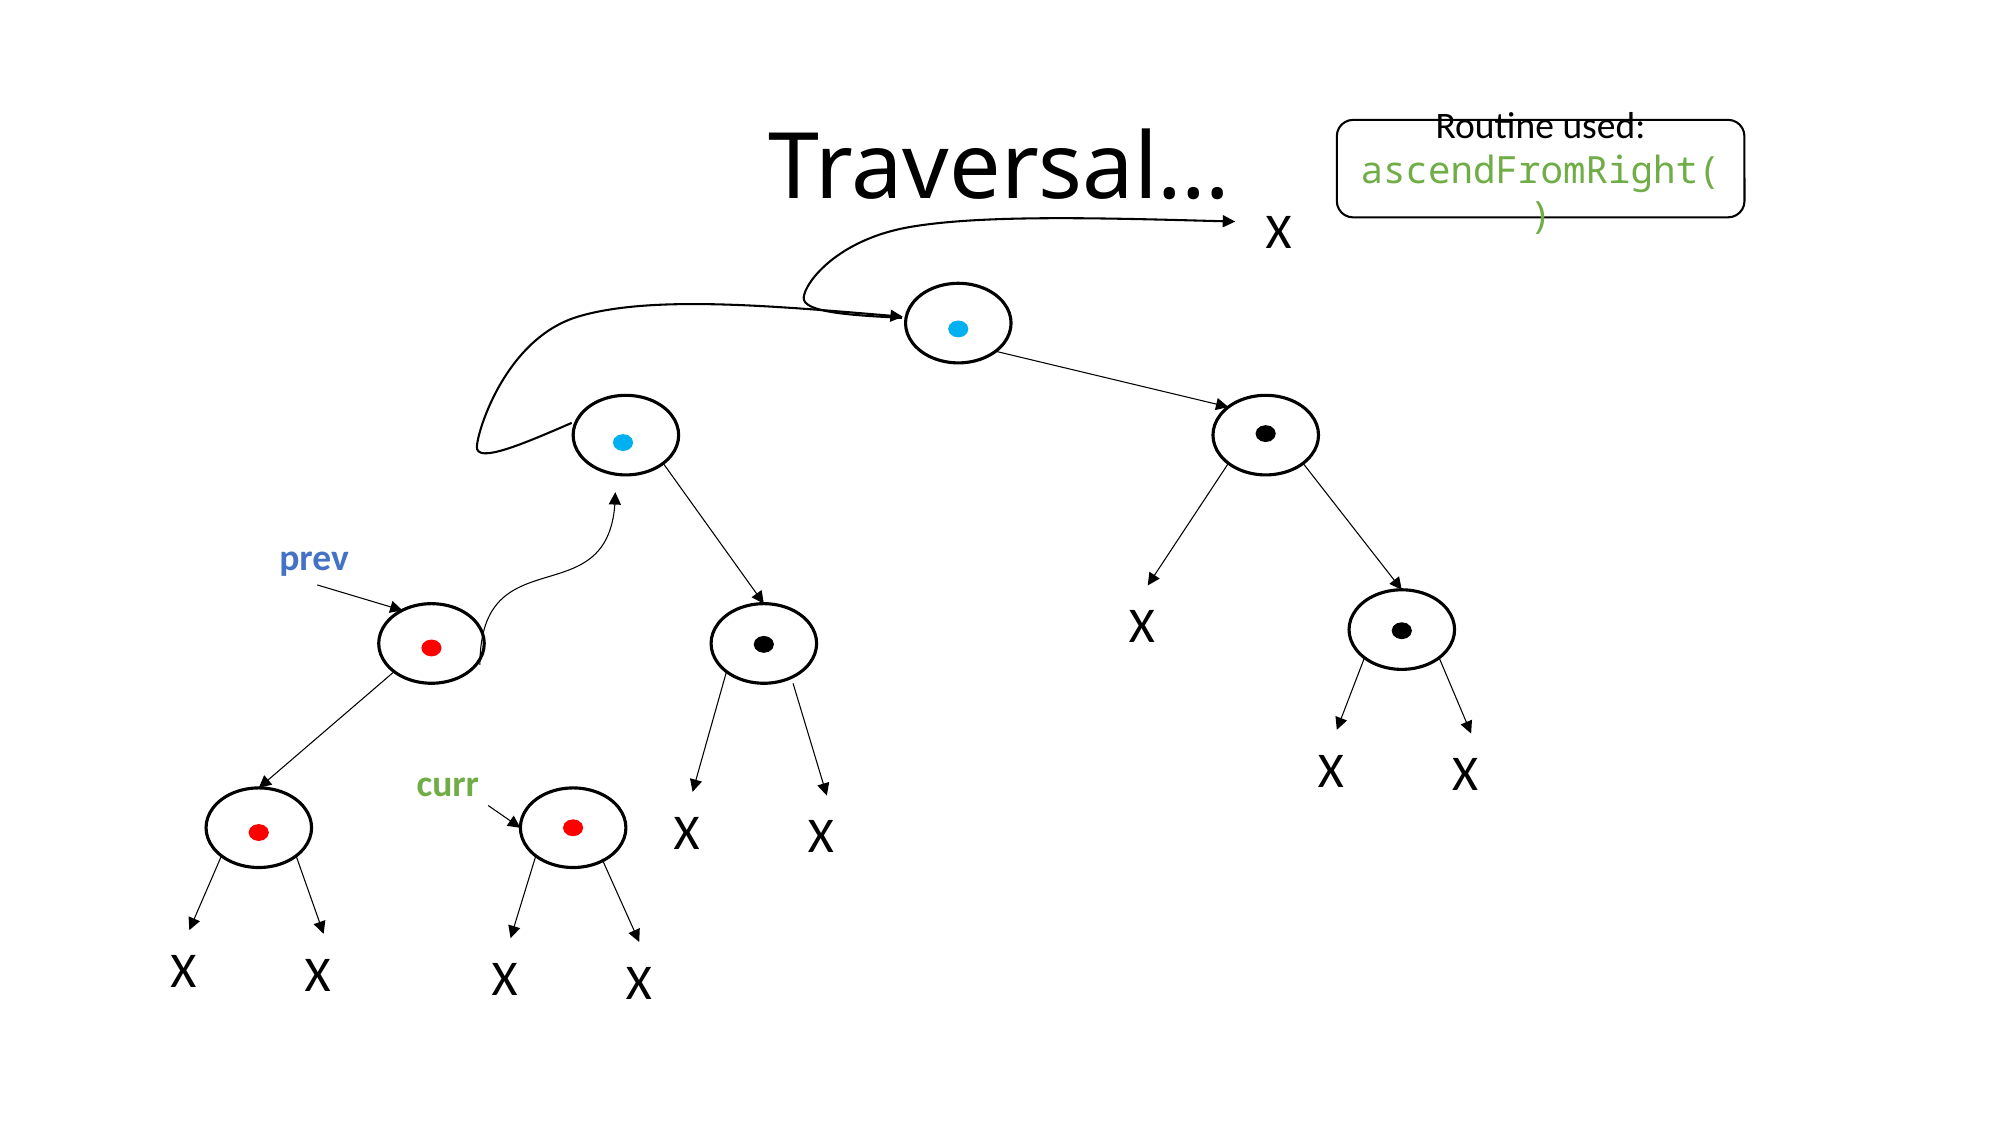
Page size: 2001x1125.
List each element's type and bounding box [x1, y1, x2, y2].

text_box [155, 510, 634, 1009]
text_box [1335, 118, 1746, 219]
text_box [475, 215, 1505, 867]
text_box [401, 751, 679, 1017]
text_box [1250, 190, 1319, 266]
title [137, 59, 1863, 278]
text_box [792, 683, 861, 871]
